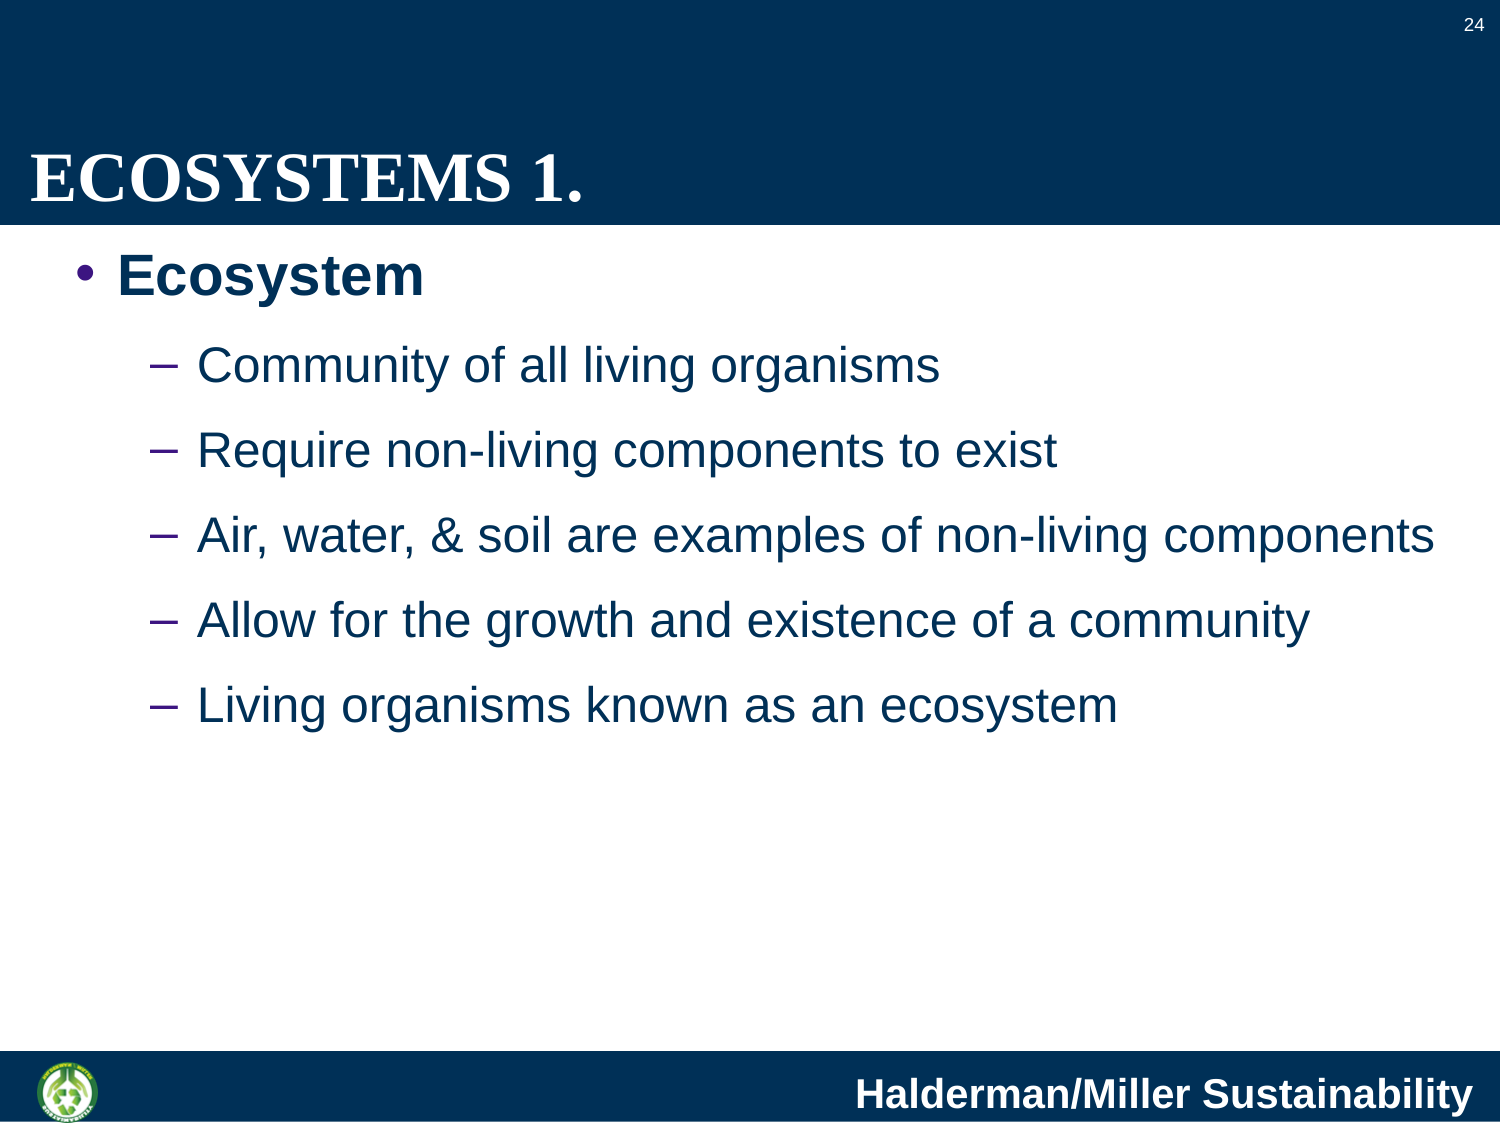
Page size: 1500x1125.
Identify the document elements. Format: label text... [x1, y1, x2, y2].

list Ecosystem Community of all living organisms Require non-living components to exist Air, water, & soil are examples of non-living components Allow for the growth and existence of a community Living organisms known as an ecosystem [75, 237, 1475, 980]
picture [37, 1062, 98, 1123]
title ECOSYSTEMS 1. [12, 35, 1363, 216]
slide_number 24 [1389, 0, 1500, 49]
